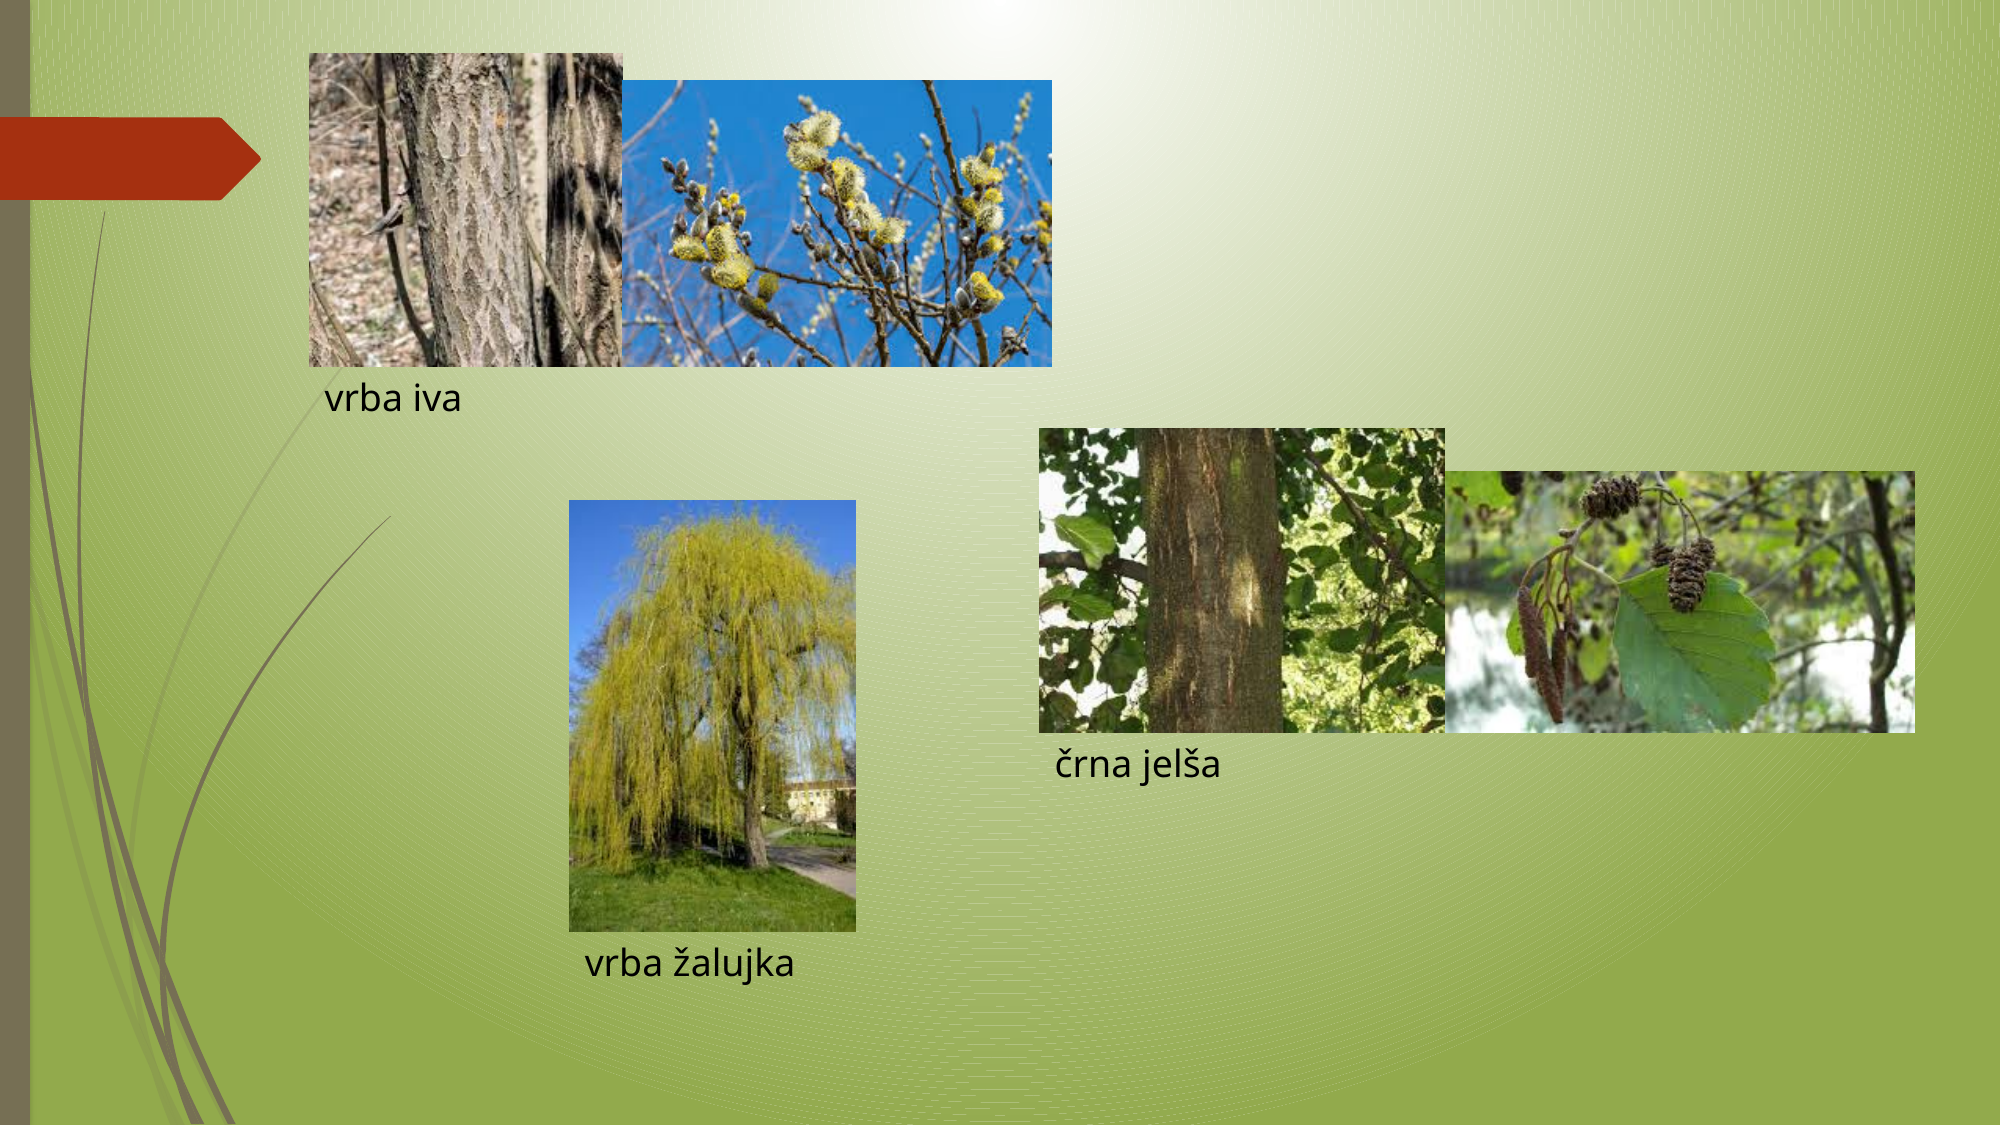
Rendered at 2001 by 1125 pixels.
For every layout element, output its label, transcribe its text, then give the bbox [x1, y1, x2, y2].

text_box vrba iva [309, 374, 505, 427]
text_box črna jelša [1039, 740, 1301, 792]
picture [309, 53, 1053, 367]
picture [1039, 428, 1916, 733]
picture [569, 500, 856, 932]
text_box vrba žalujka [570, 931, 870, 992]
